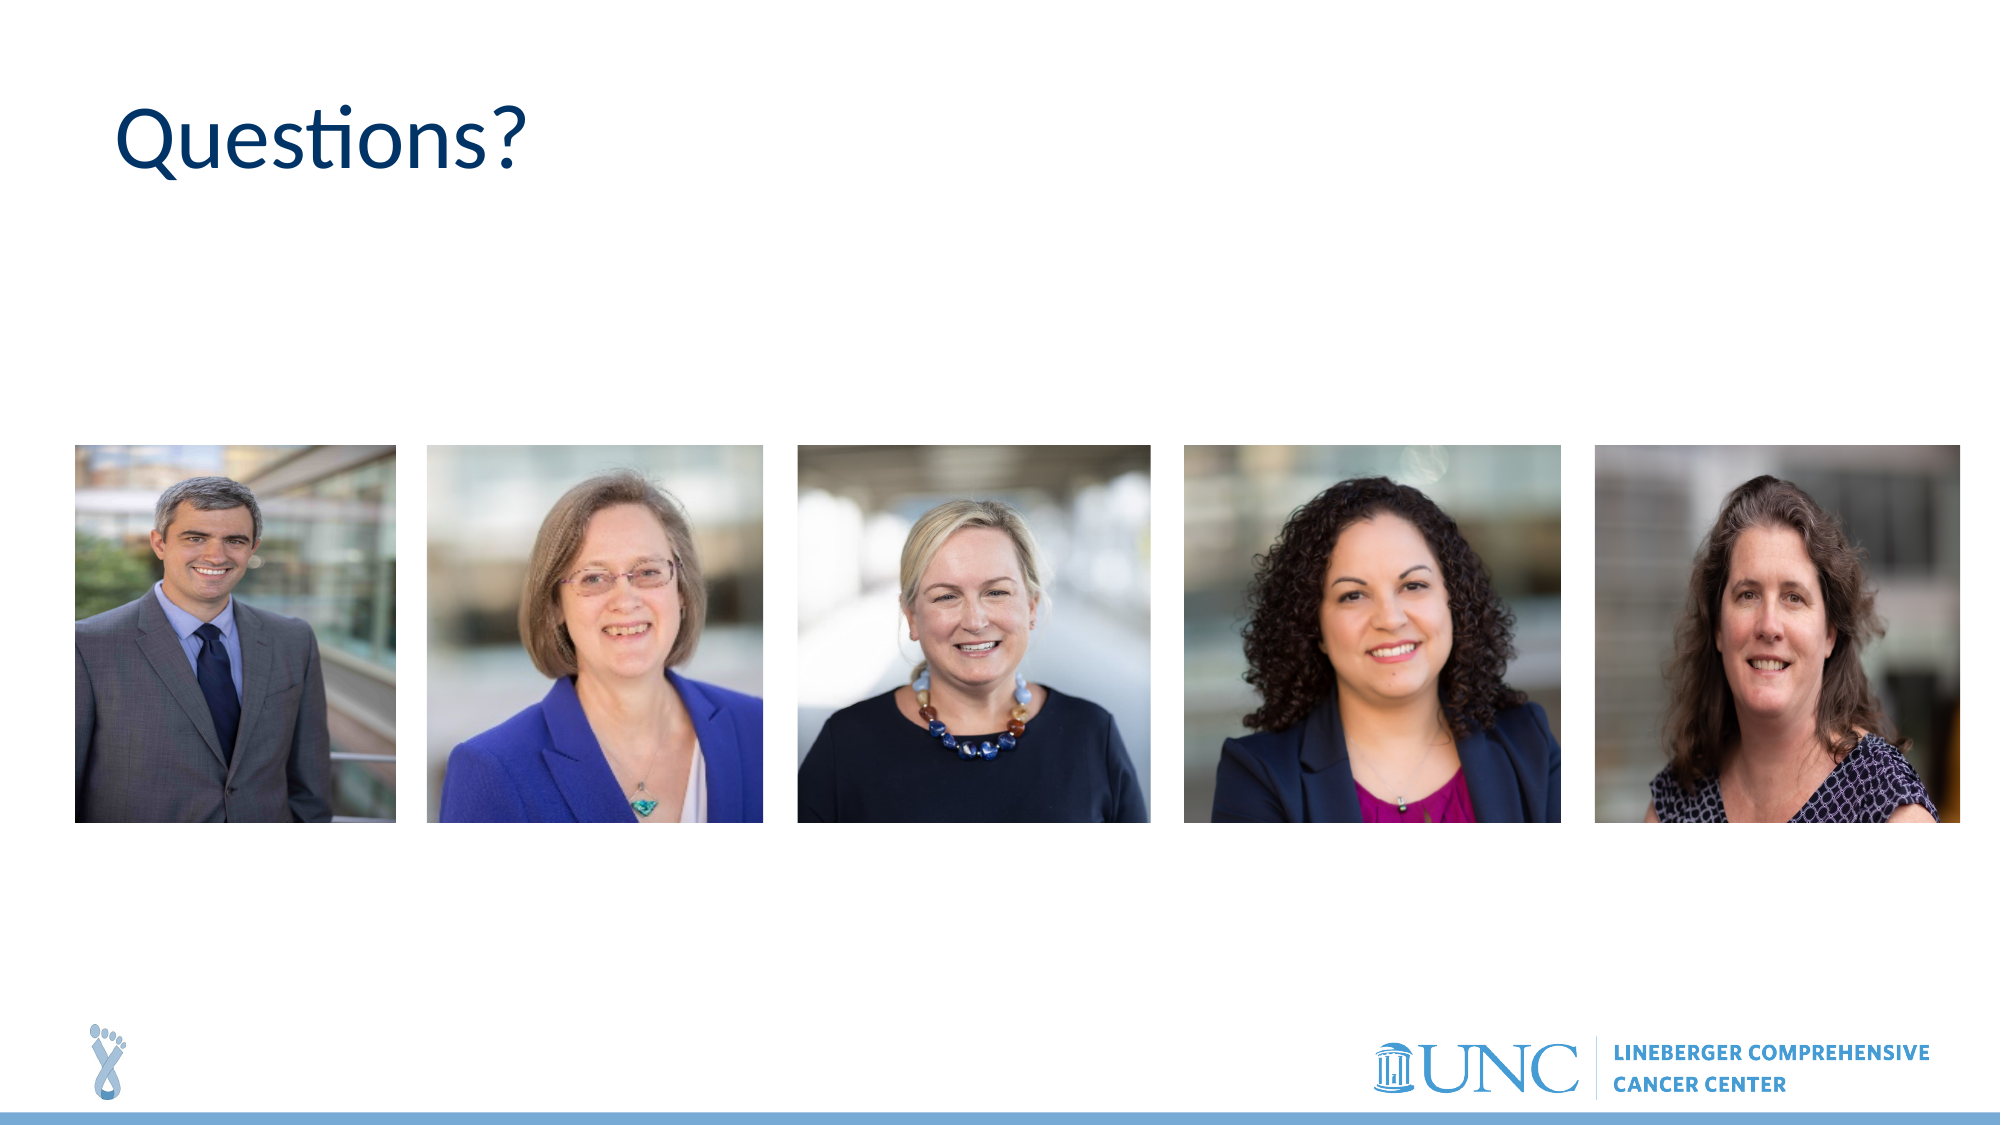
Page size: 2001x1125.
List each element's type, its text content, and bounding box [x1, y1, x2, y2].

title Questions? [99, 45, 1900, 233]
picture [1374, 1036, 1929, 1100]
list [426, 445, 764, 823]
picture [74, 445, 396, 823]
picture [797, 445, 1151, 823]
picture [90, 1024, 126, 1100]
picture [1184, 445, 1561, 823]
picture [1594, 445, 1961, 823]
